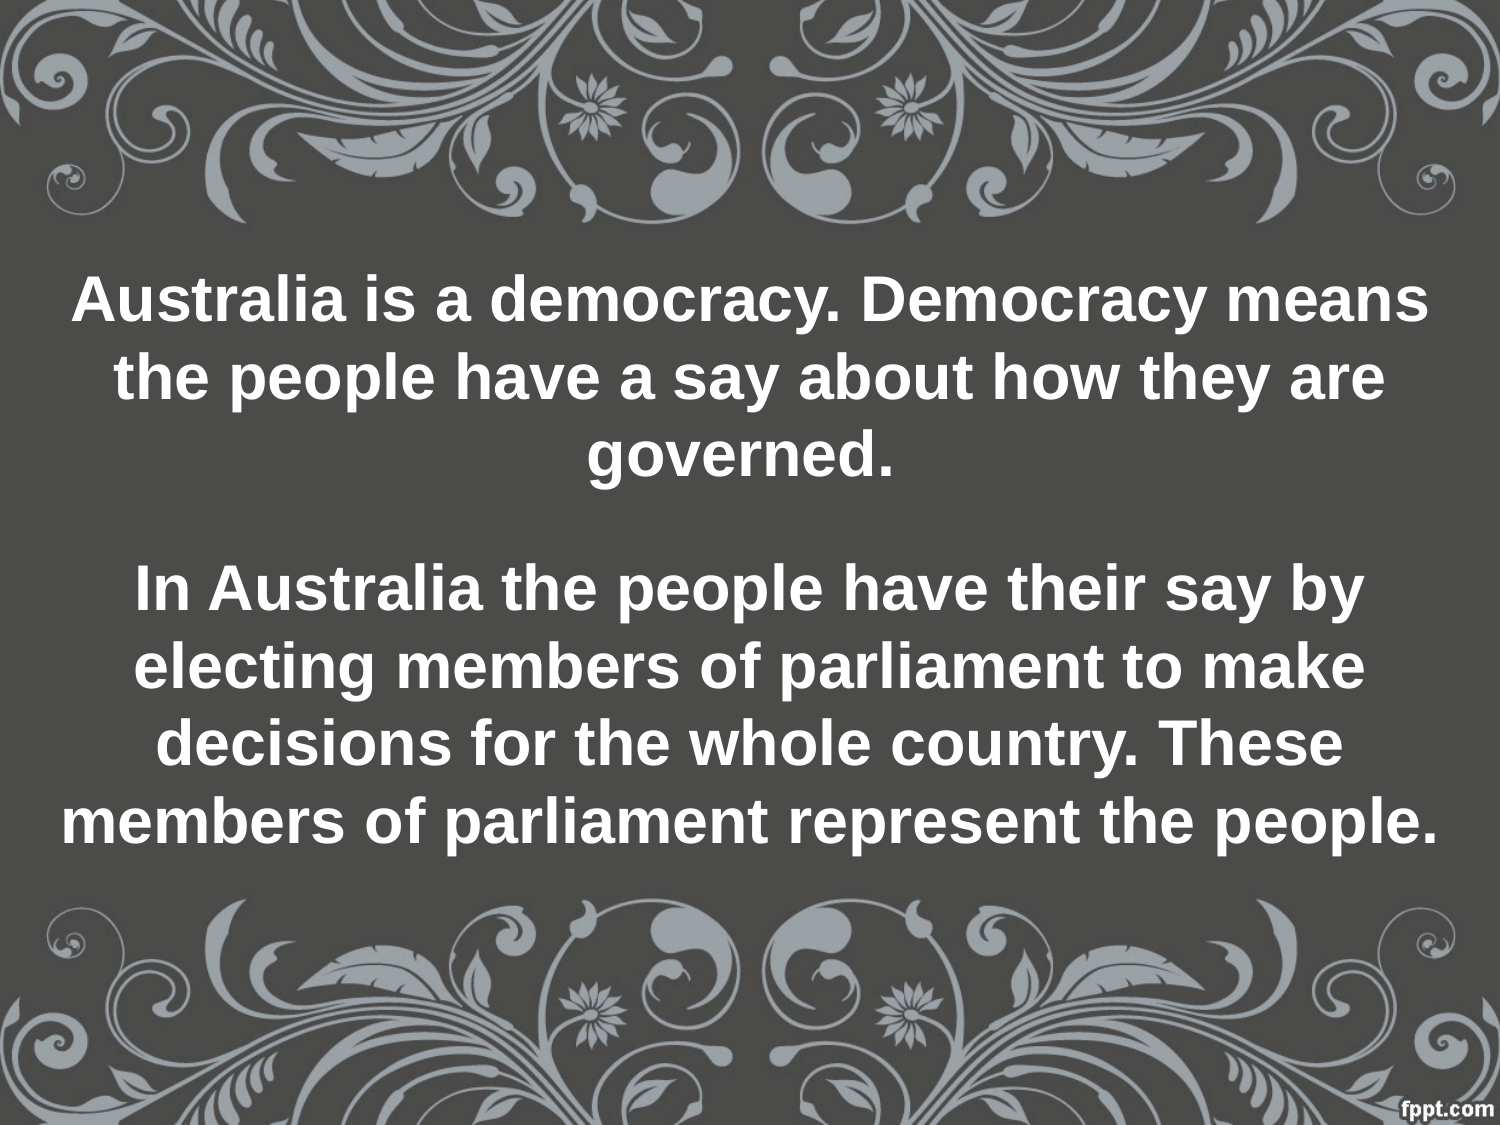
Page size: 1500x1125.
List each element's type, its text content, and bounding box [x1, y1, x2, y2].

text_box In Australia the people have their say by electing members of parliament to make decisions for the whole country. These members of parliament represent the people. [41, 538, 1459, 864]
title Australia is a democracy. Democracy means the people have a say about how they are governed. [17, 243, 1483, 504]
